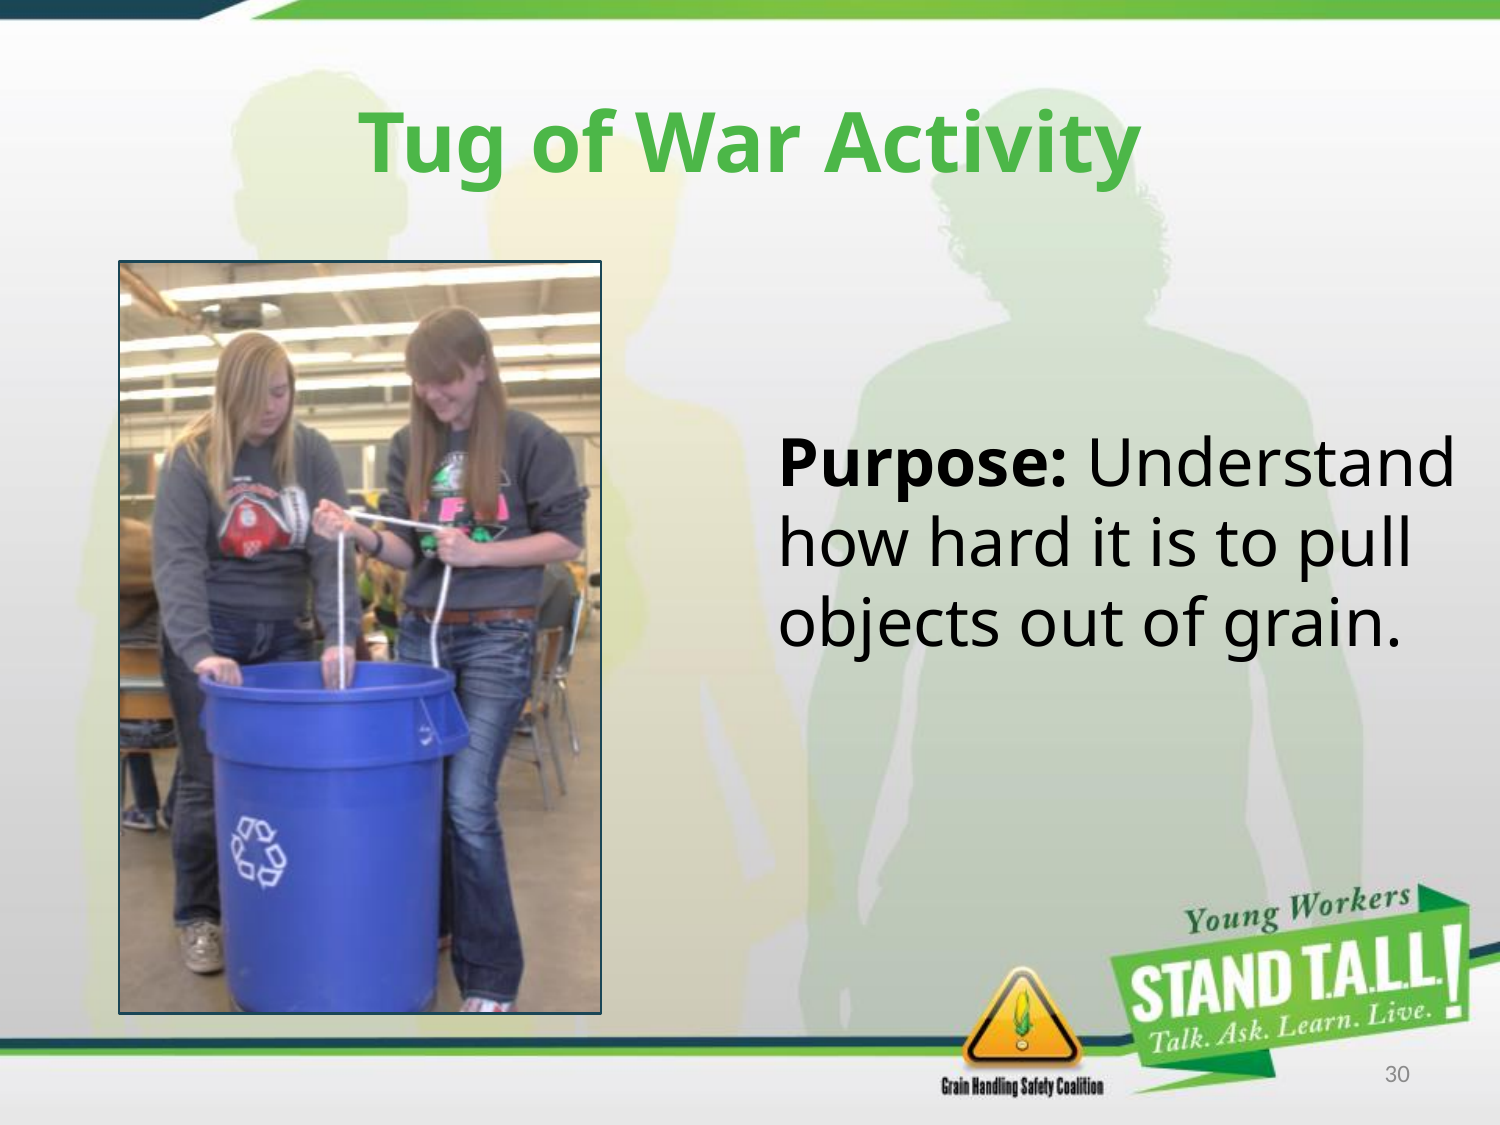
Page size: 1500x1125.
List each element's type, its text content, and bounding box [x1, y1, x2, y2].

slide_number 30 [1074, 1042, 1425, 1103]
list Purpose: Understand how hard it is to pull objects out of grain. [762, 412, 1500, 688]
picture [0, 0, 1500, 1125]
title Tug of War Activity [75, 45, 1425, 233]
